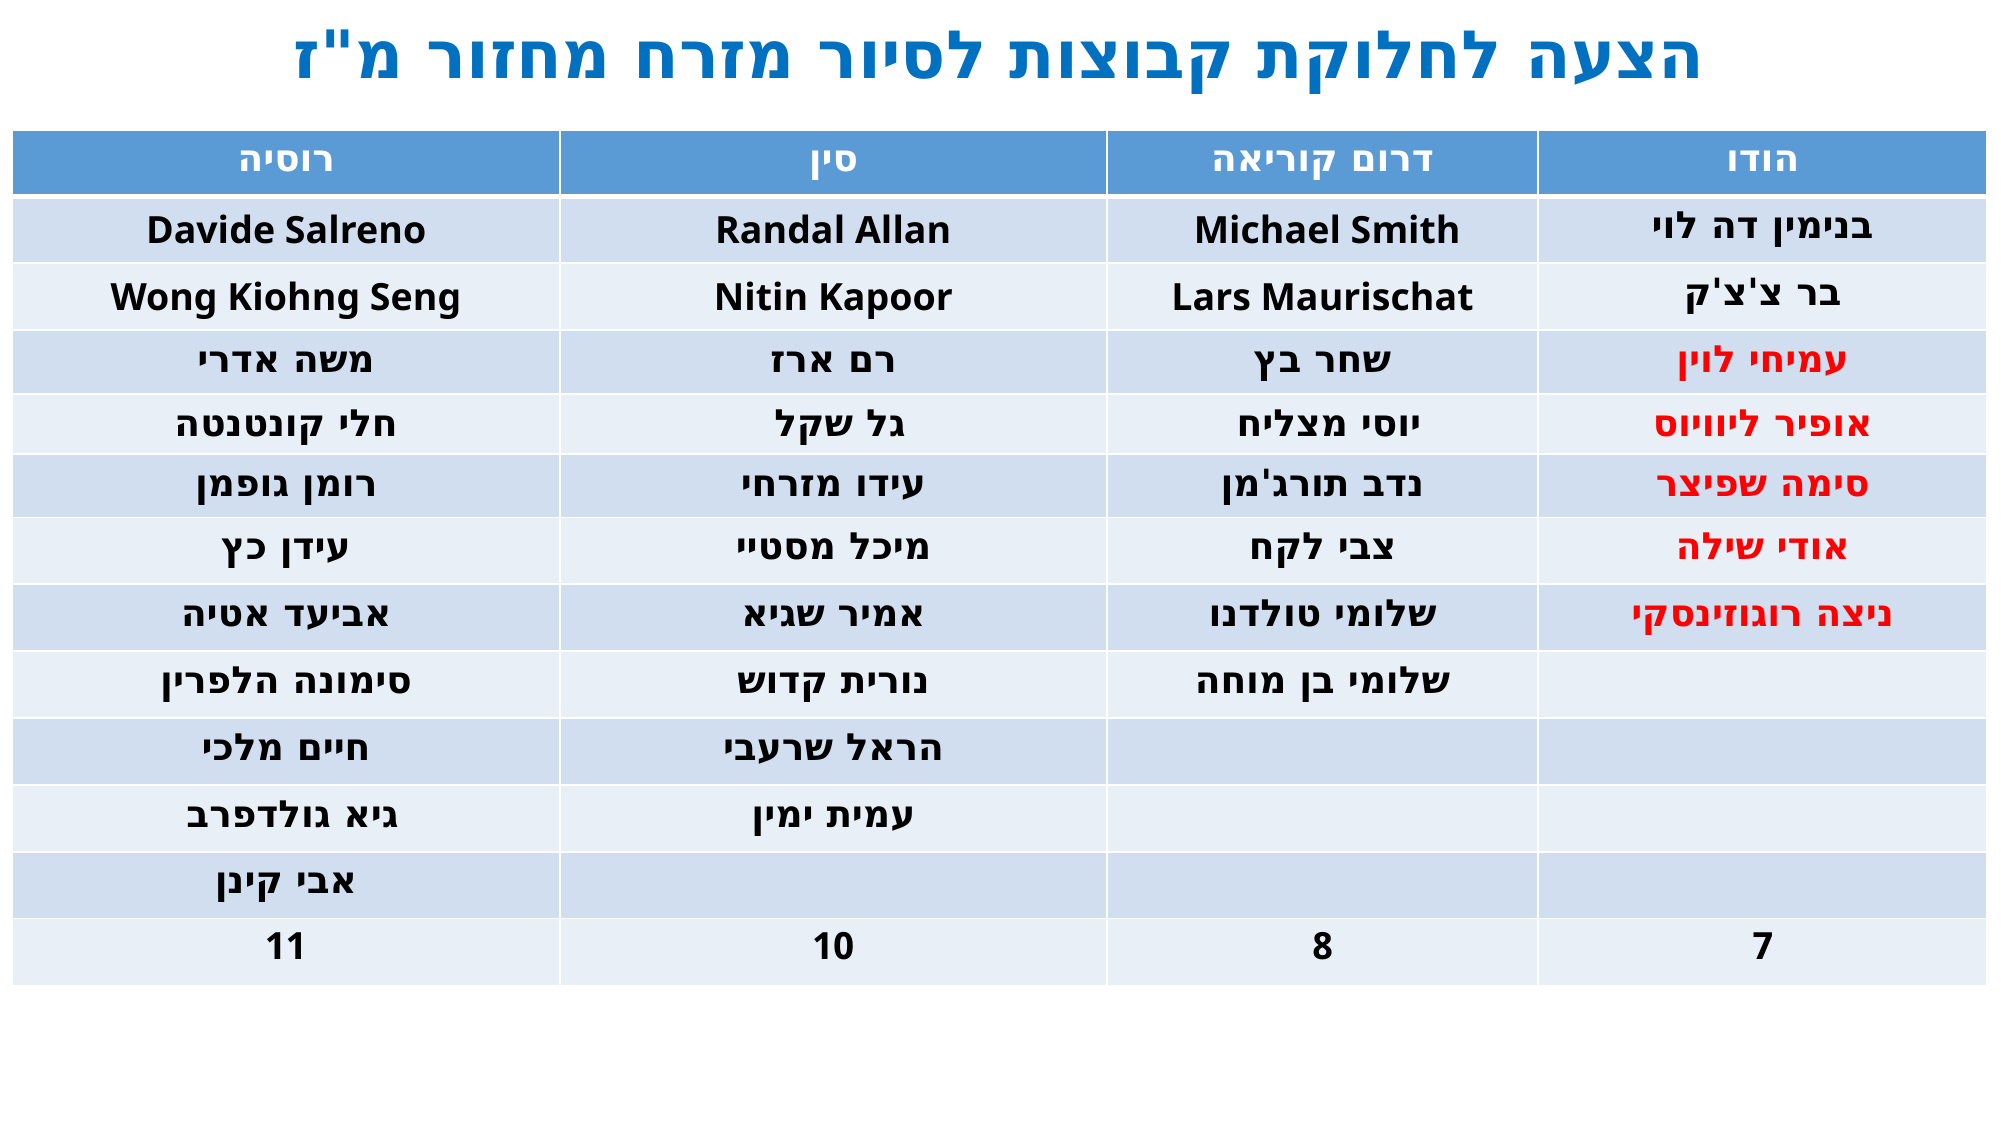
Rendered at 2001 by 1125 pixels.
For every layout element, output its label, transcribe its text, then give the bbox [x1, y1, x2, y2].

table_cell חיים מלכי [13, 719, 559, 784]
table_cell גיא גולדפרב [13, 786, 559, 851]
table_header דרום קוריאה [1108, 131, 1537, 194]
table_cell עידן כץ [13, 518, 559, 583]
table_cell [1539, 719, 1986, 784]
table_cell נדב תורג'מן [1108, 455, 1537, 517]
table_cell סימה שפיצר [1539, 455, 1986, 517]
table_cell 8 [1108, 919, 1537, 985]
table_cell Nitin Kapoor [561, 264, 1106, 329]
table_cell 10 [561, 919, 1106, 985]
table_cell [1108, 853, 1537, 918]
table_cell צבי לקח [1108, 518, 1537, 583]
table_cell שלומי בן מוחה [1108, 652, 1537, 717]
table_cell Michael Smith [1108, 199, 1537, 262]
table_cell רם ארז [561, 331, 1106, 393]
table_cell Randal Allan [561, 199, 1106, 262]
table_cell [561, 853, 1106, 918]
table_cell רומן גופמן [13, 455, 559, 517]
table_cell חלי קונטנטה [13, 395, 559, 453]
table_header סין [561, 131, 1106, 194]
table_cell [1539, 652, 1986, 717]
table_header הודו [1539, 131, 1986, 194]
table_cell [1108, 719, 1537, 784]
table_cell ניצה רוגוזינסקי [1539, 585, 1986, 650]
table_cell אביעד אטיה [13, 585, 559, 650]
table_cell 7 [1539, 919, 1986, 985]
table_cell מיכל מסטיי [561, 518, 1106, 583]
table_cell בר צ'צ'ק [1539, 264, 1986, 329]
table_cell אבי קינן [13, 853, 559, 918]
table_cell אמיר שגיא [561, 585, 1106, 650]
table_cell הראל שרעבי [561, 719, 1106, 784]
table_cell עמיחי לוין [1539, 331, 1986, 393]
table_cell שחר בץ [1108, 331, 1537, 393]
table_cell נורית קדוש [561, 652, 1106, 717]
table_cell סימונה הלפרין [13, 652, 559, 717]
table_cell יוסי מצליח [1108, 395, 1537, 453]
table_cell Wong Kiohng Seng [13, 264, 559, 329]
table_cell [1539, 853, 1986, 918]
table_cell גל שקל [561, 395, 1106, 453]
table_cell שלומי טולדנו [1108, 585, 1537, 650]
table_cell אופיר ליוויוס [1539, 395, 1986, 453]
table_cell [1539, 786, 1986, 851]
table_cell אודי שילה [1539, 518, 1986, 583]
table_cell Davide Salreno [13, 199, 559, 262]
table_cell Lars Maurischat [1108, 264, 1537, 329]
table_cell בנימין דה לוי [1539, 199, 1986, 262]
table_header רוסיה [13, 131, 559, 194]
table_cell עידו מזרחי [561, 455, 1106, 517]
table_cell משה אדרי [13, 331, 559, 393]
table_cell עמית ימין [561, 786, 1106, 851]
text_box הצעה לחלוקת קבוצות לסיור מזרח מחזור מ"ז [249, 0, 1750, 100]
table_cell [1108, 786, 1537, 851]
table_cell 11 [13, 919, 559, 985]
